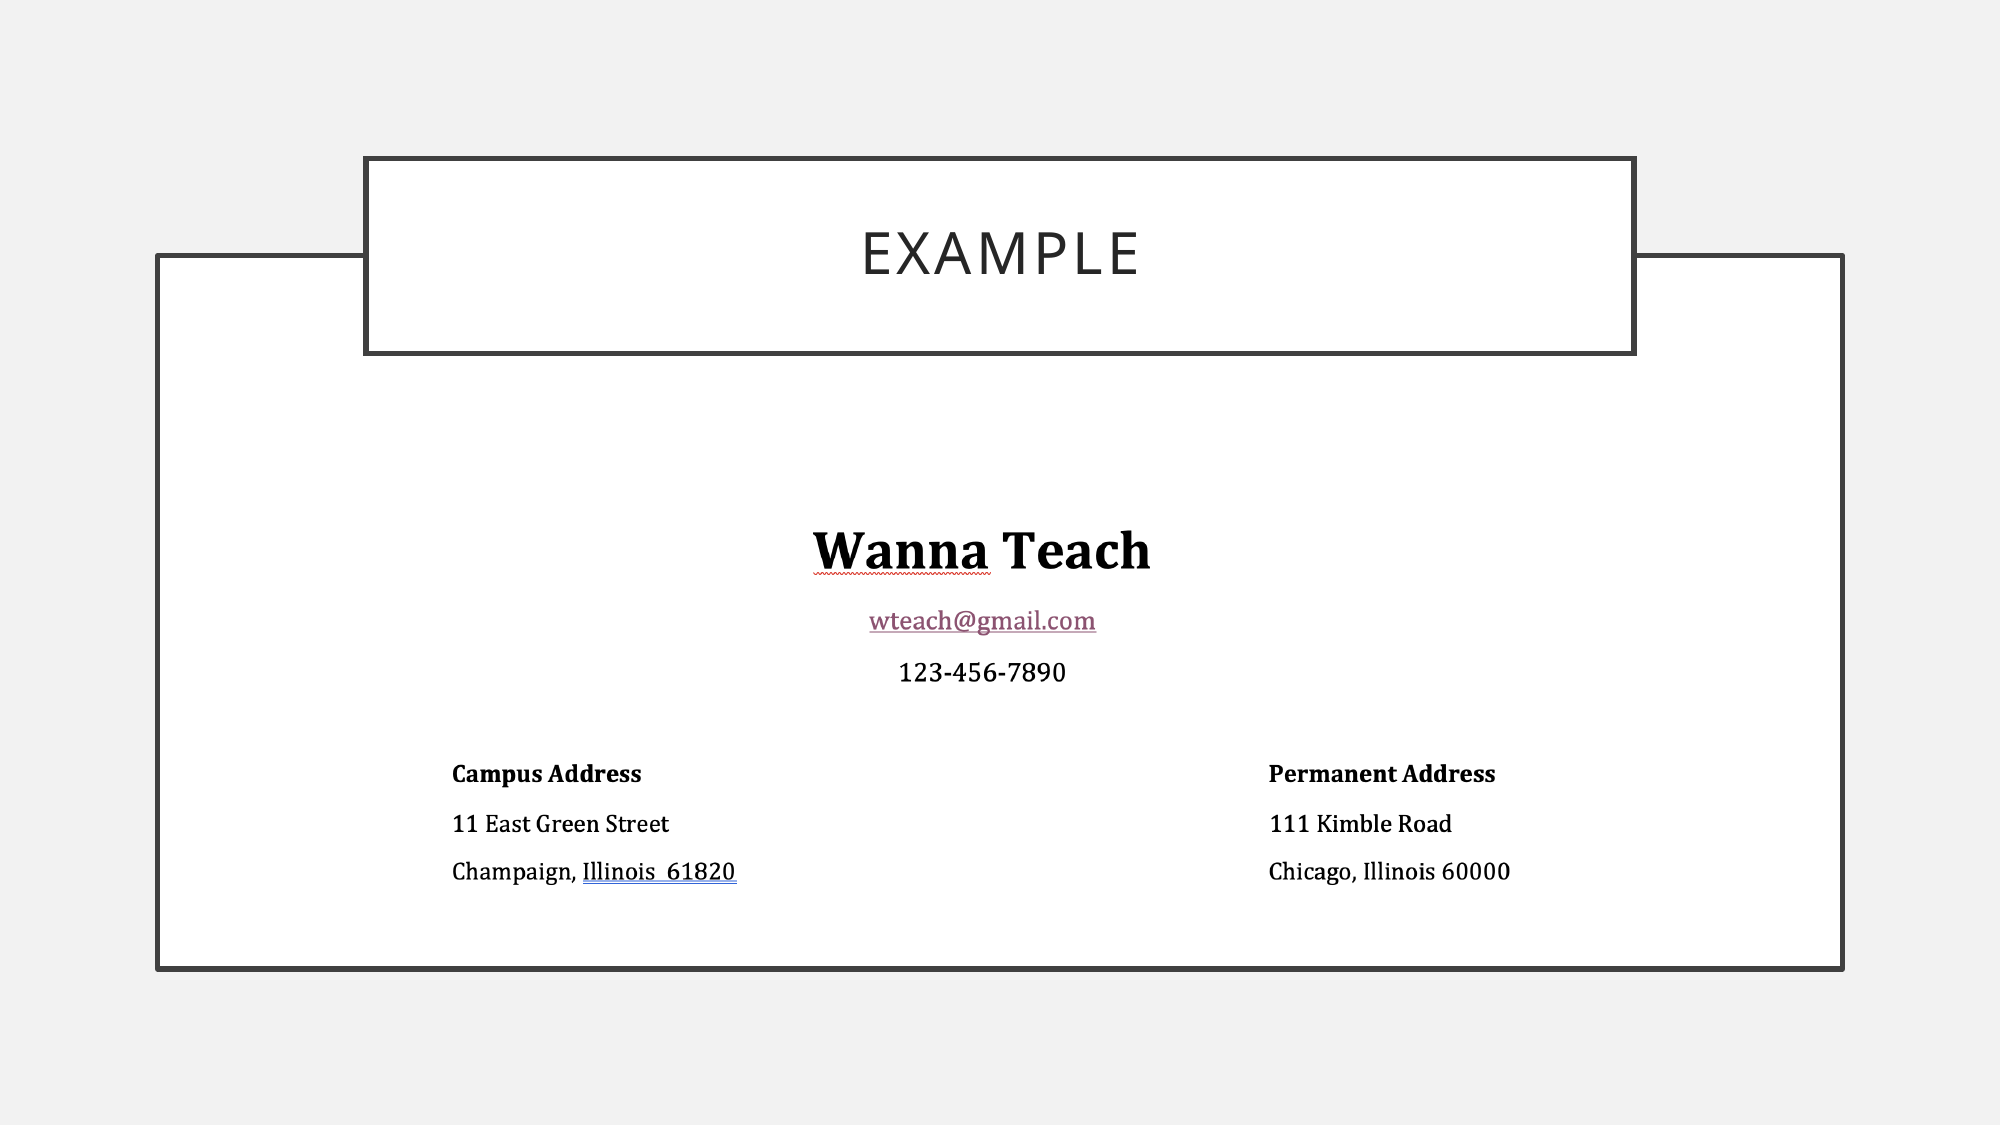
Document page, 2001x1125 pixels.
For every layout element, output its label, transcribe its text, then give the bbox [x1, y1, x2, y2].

text_box [156, 255, 1843, 970]
title example [363, 156, 1637, 356]
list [365, 446, 1634, 928]
